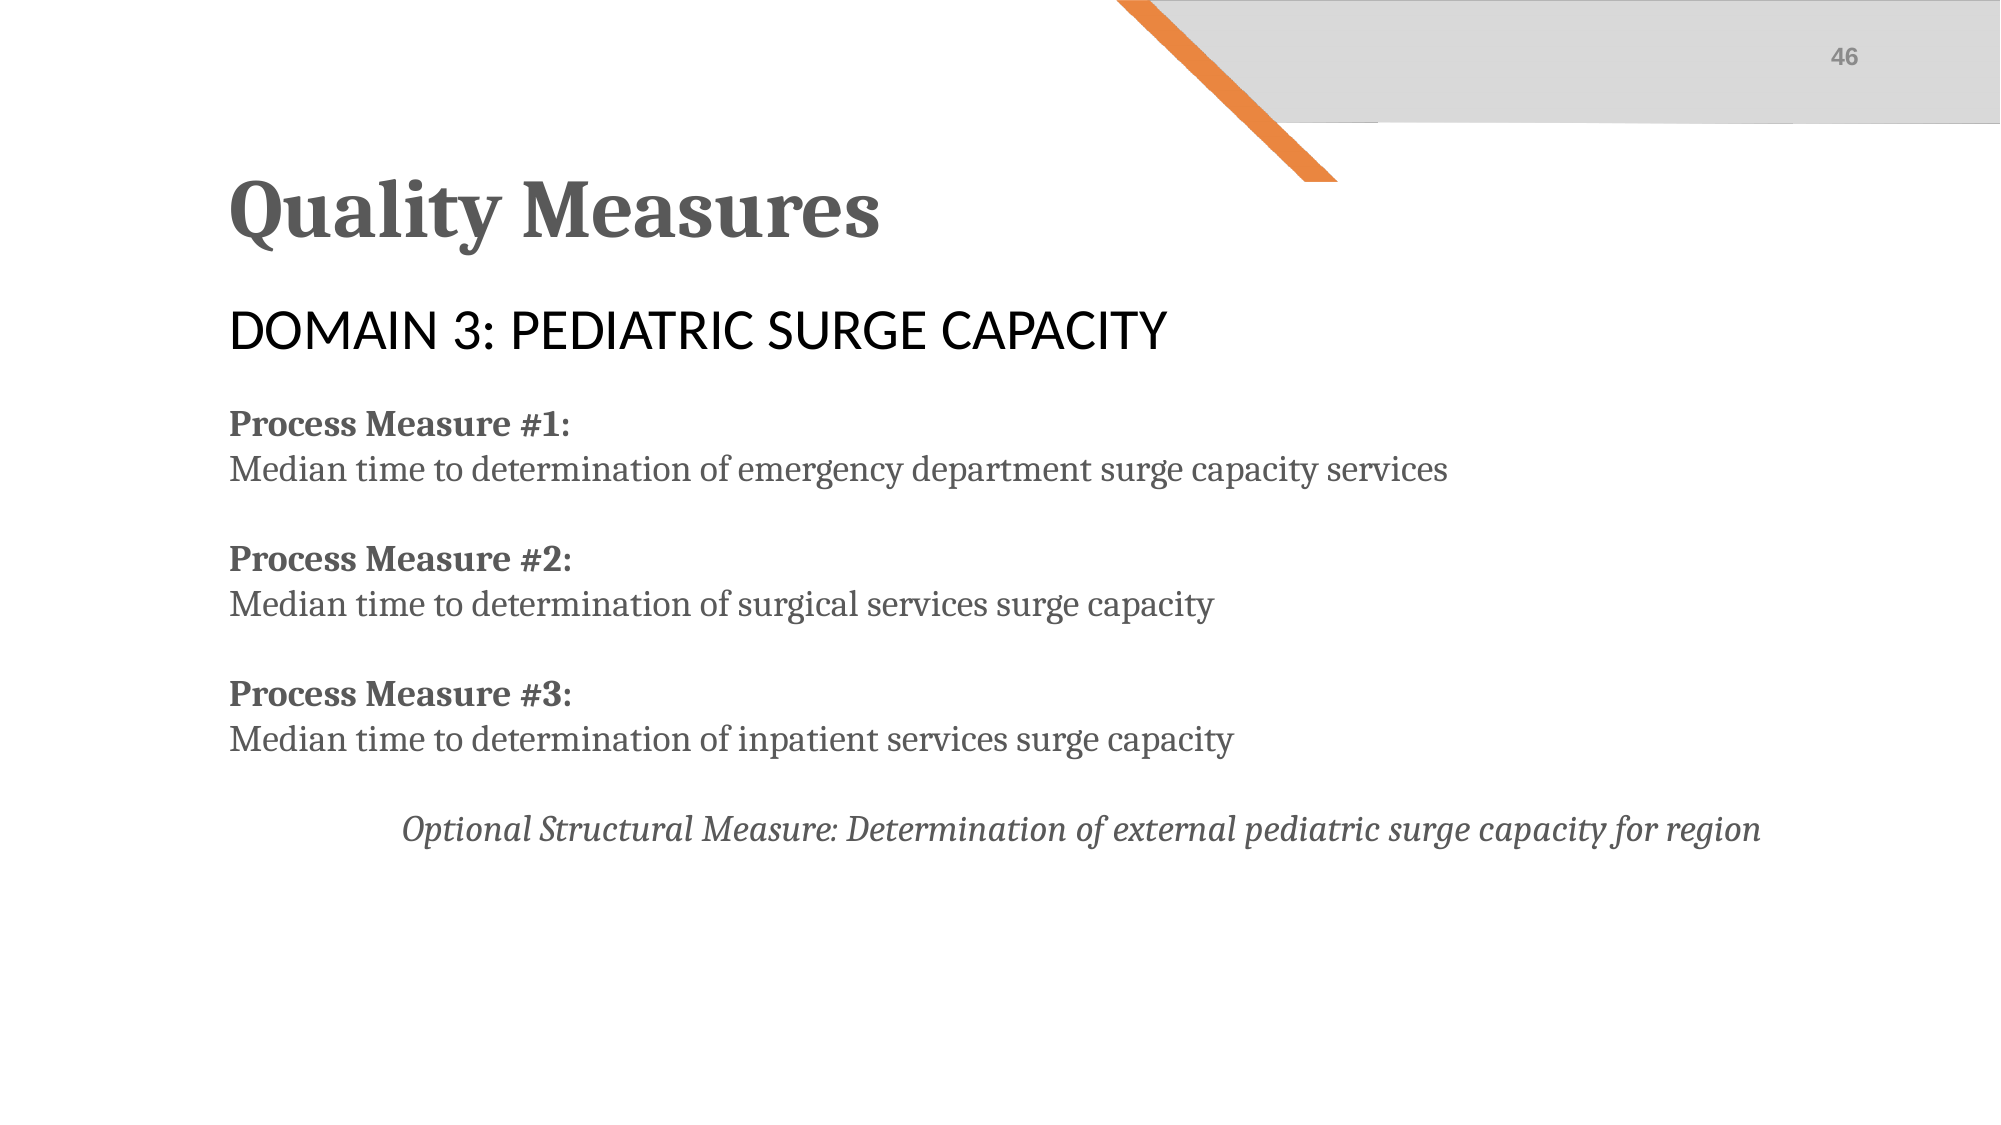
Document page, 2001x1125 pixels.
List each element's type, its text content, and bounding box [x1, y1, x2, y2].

picture [1116, 0, 2000, 146]
text_box Quality Measures Domain 3: pediatric surge capacity Process Measure #1: Median time to determination of emergency department surge capacity services Process Measure #2: Median time to determination of surgical services surge capacity Process Measure #3: Median time to determination of inpatient services surge capacity Optional Structural Measure: Determination of external pediatric surge capacity for region [214, 146, 1959, 857]
slide_number 46 [1790, 28, 1900, 78]
